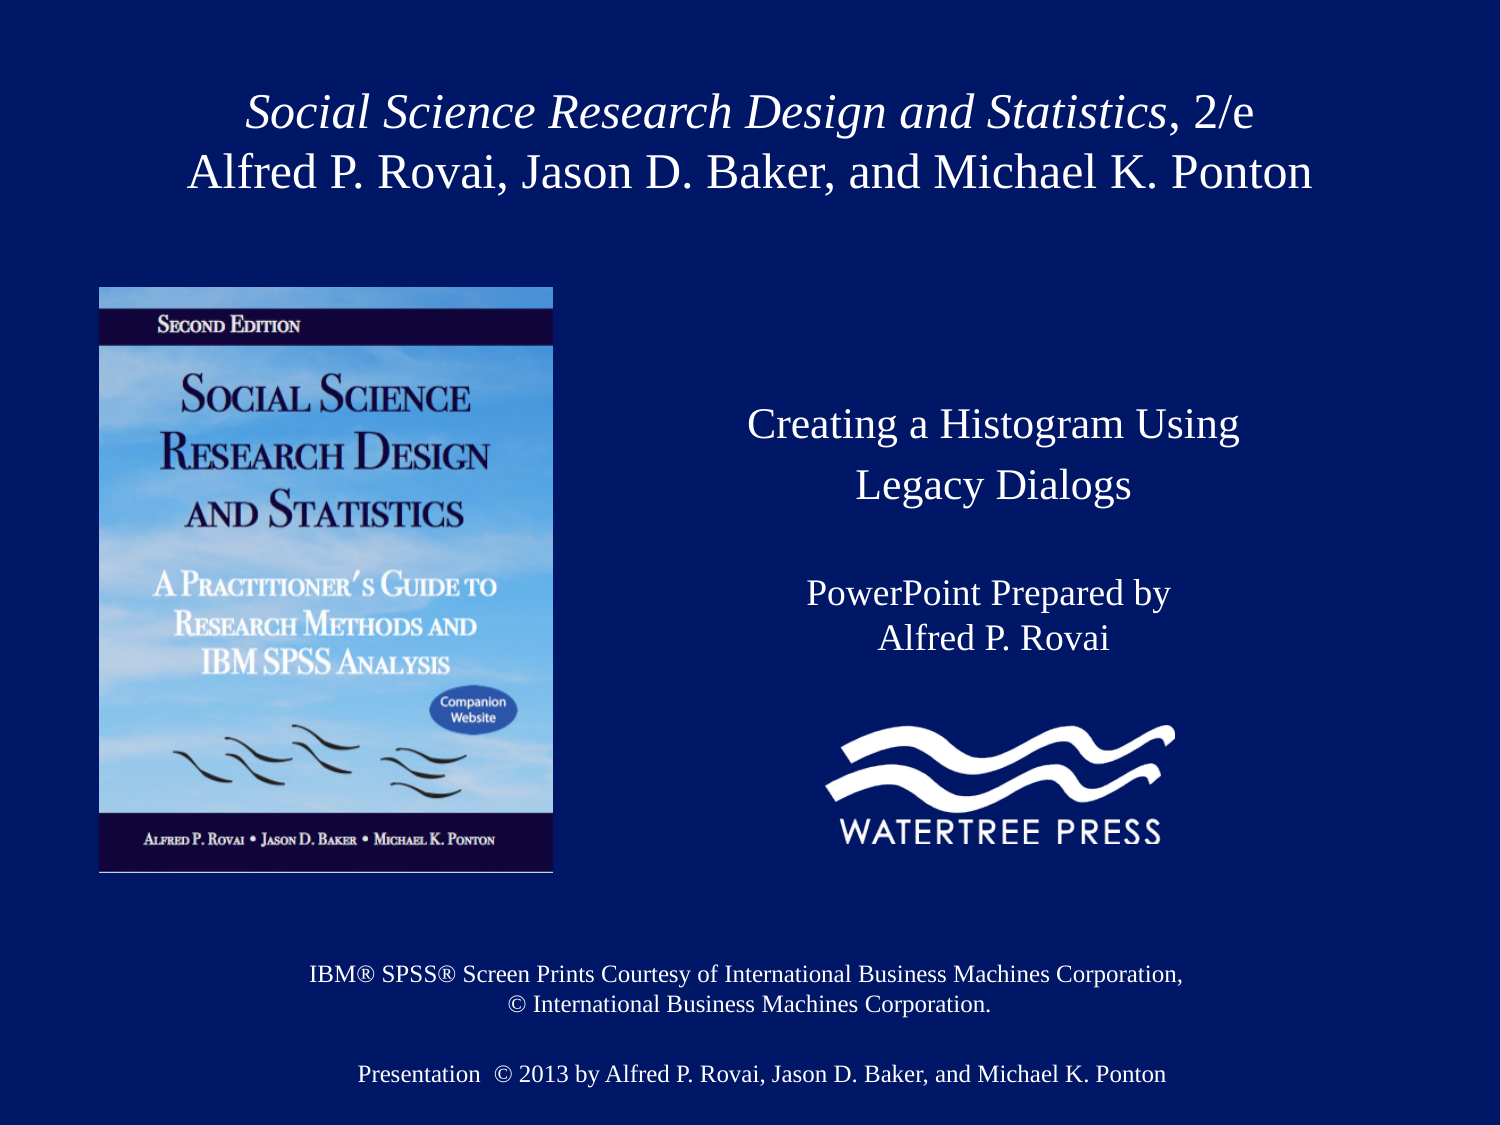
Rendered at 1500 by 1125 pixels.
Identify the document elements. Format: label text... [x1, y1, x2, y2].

title Social Science Research Design and Statistics, 2/e Alfred P. Rovai, Jason D. Baker, and Michael K. Ponton [75, 45, 1425, 233]
list Creating a Histogram Using Legacy Dialogs PowerPoint Prepared by Alfred P. Rovai [562, 387, 1425, 713]
picture [99, 287, 553, 873]
footer Presentation © 2013 by Alfred P. Rovai, Jason D. Baker, and Michael K. Ponton [262, 1042, 1263, 1103]
text_box IBM® SPSS® Screen Prints Courtesy of International Business Machines Corporation, © International Business Machines Corporation. [174, 949, 1325, 1025]
picture [824, 724, 1176, 844]
